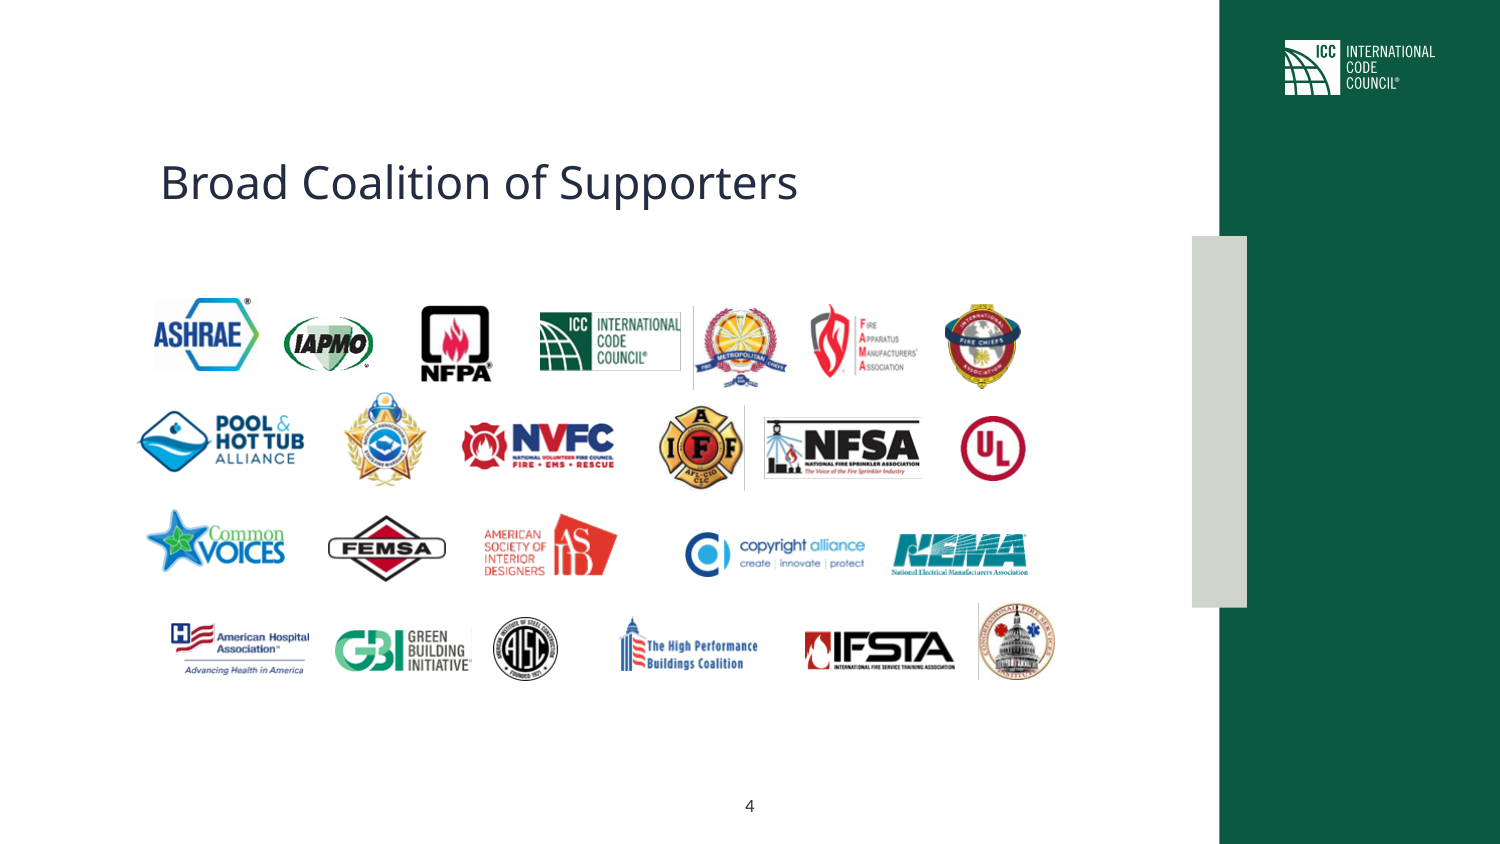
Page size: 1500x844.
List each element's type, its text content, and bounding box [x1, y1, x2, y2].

picture [145, 509, 285, 574]
picture [658, 405, 922, 491]
picture [154, 298, 259, 371]
picture [685, 532, 1029, 577]
picture [493, 617, 558, 681]
picture [1285, 40, 1435, 95]
picture [945, 304, 1021, 389]
picture [456, 421, 620, 475]
picture [805, 603, 1055, 680]
picture [540, 306, 790, 390]
picture [805, 304, 919, 382]
picture [284, 317, 373, 371]
picture [328, 515, 446, 582]
picture [478, 509, 620, 582]
picture [619, 616, 758, 671]
picture [170, 622, 309, 675]
slide_number 4 [581, 782, 919, 827]
picture [335, 627, 475, 673]
picture [132, 409, 307, 474]
picture [419, 304, 494, 384]
title Broad Coalition of Supporters [145, 138, 1100, 231]
picture [335, 388, 434, 493]
picture [960, 416, 1027, 481]
